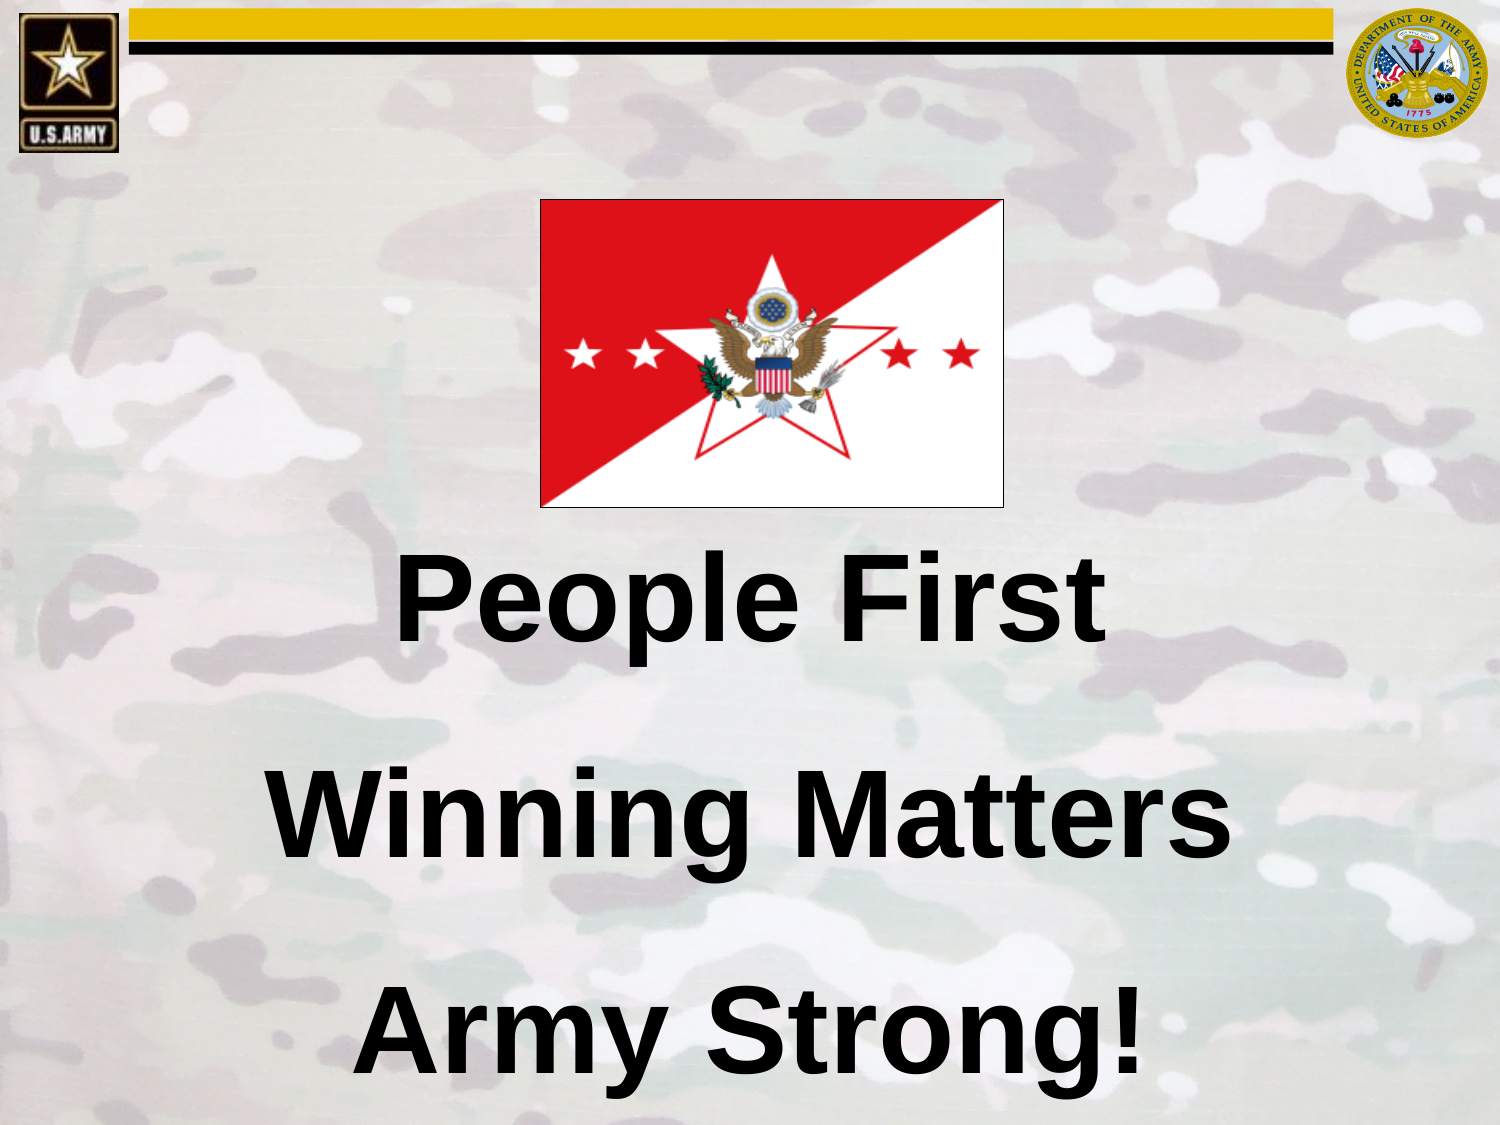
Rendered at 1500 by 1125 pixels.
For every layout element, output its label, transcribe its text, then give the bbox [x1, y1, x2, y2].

picture [19, 13, 119, 153]
text_box People First Winning Matters Army Strong! [0, 954, 1500, 1108]
picture [541, 200, 1003, 507]
picture [1346, 8, 1488, 138]
